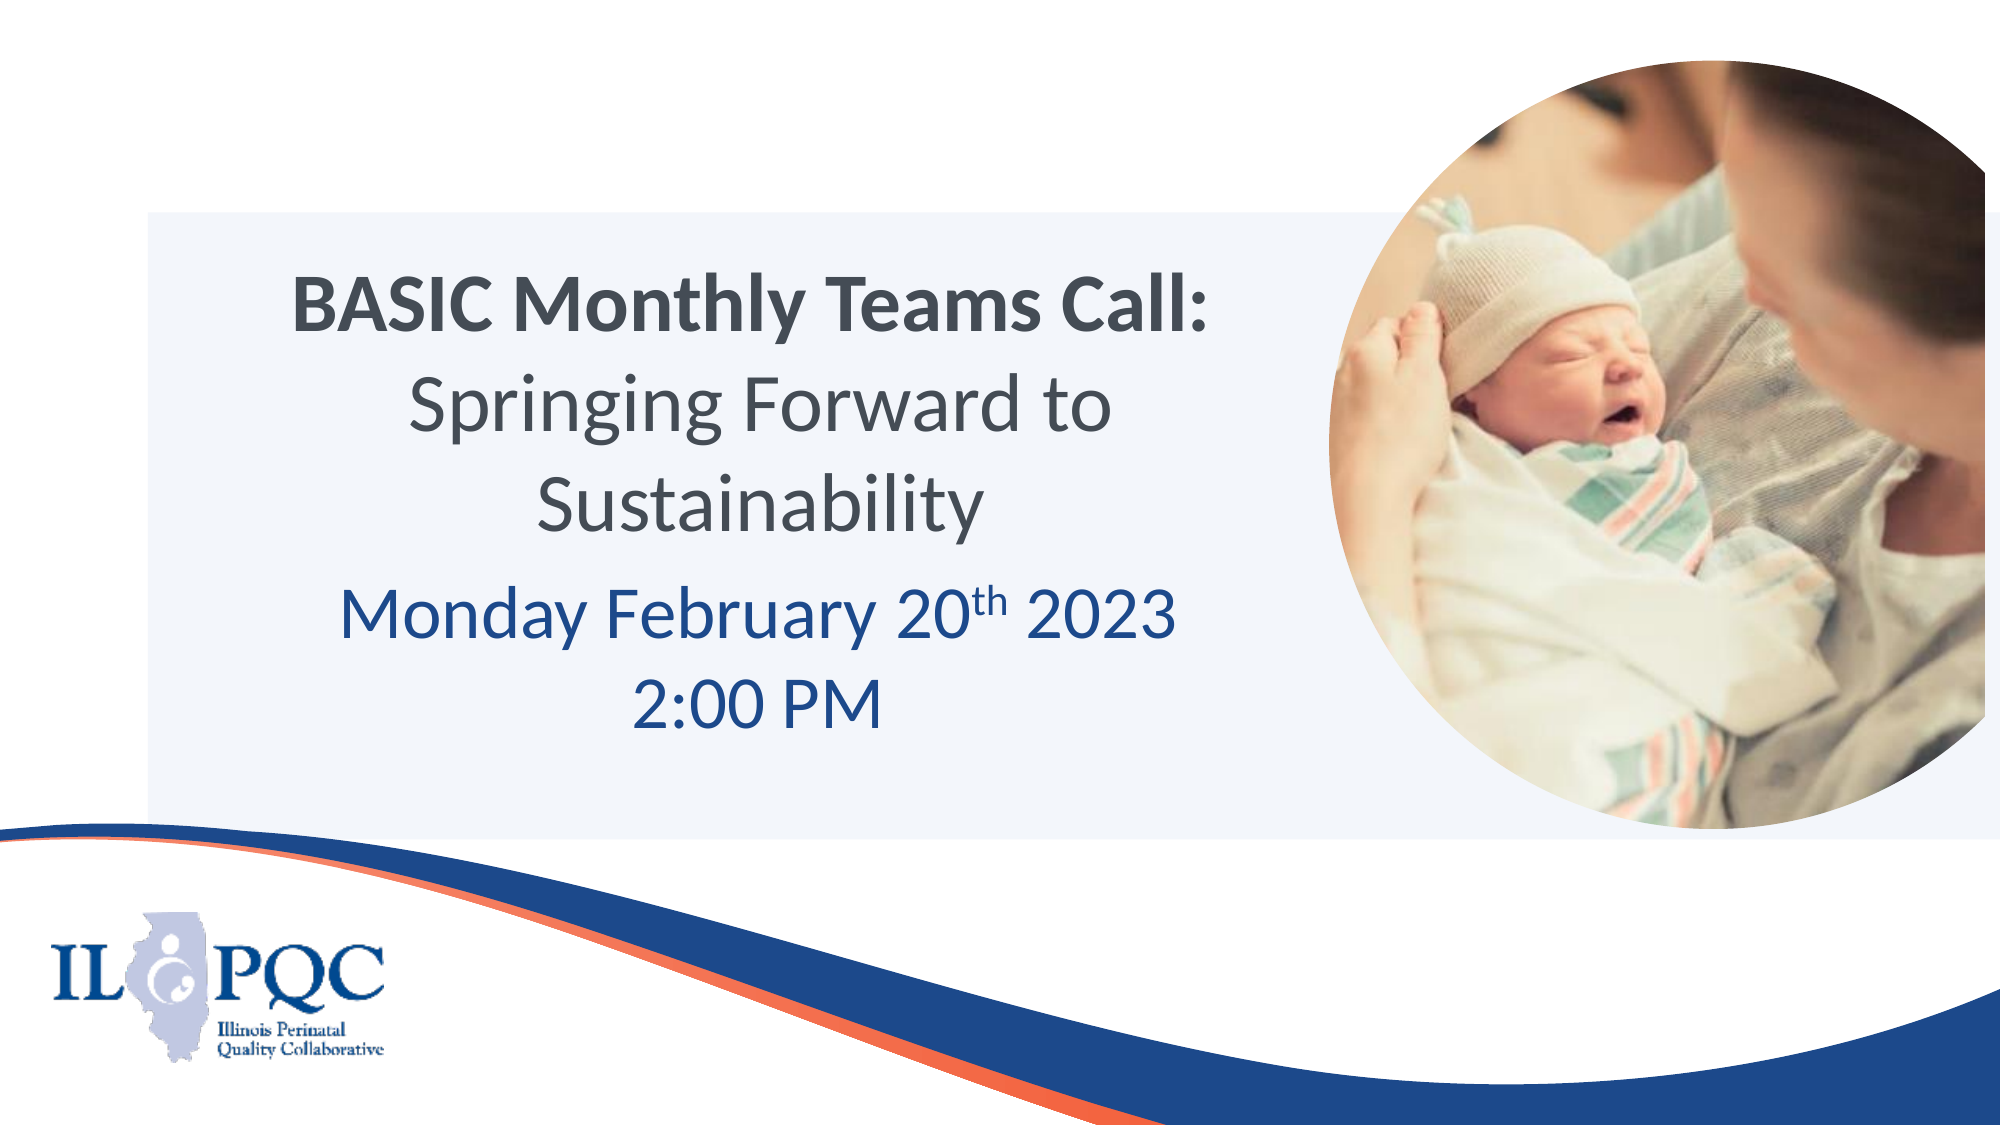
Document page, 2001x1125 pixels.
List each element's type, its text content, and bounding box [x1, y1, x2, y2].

title BASIC Monthly Teams Call: Springing Forward to Sustainability [211, 256, 1311, 556]
picture [51, 912, 384, 1063]
subtitle Monday February 20th 2023 2:00 PM [312, 556, 1204, 718]
picture [1329, 60, 1985, 829]
